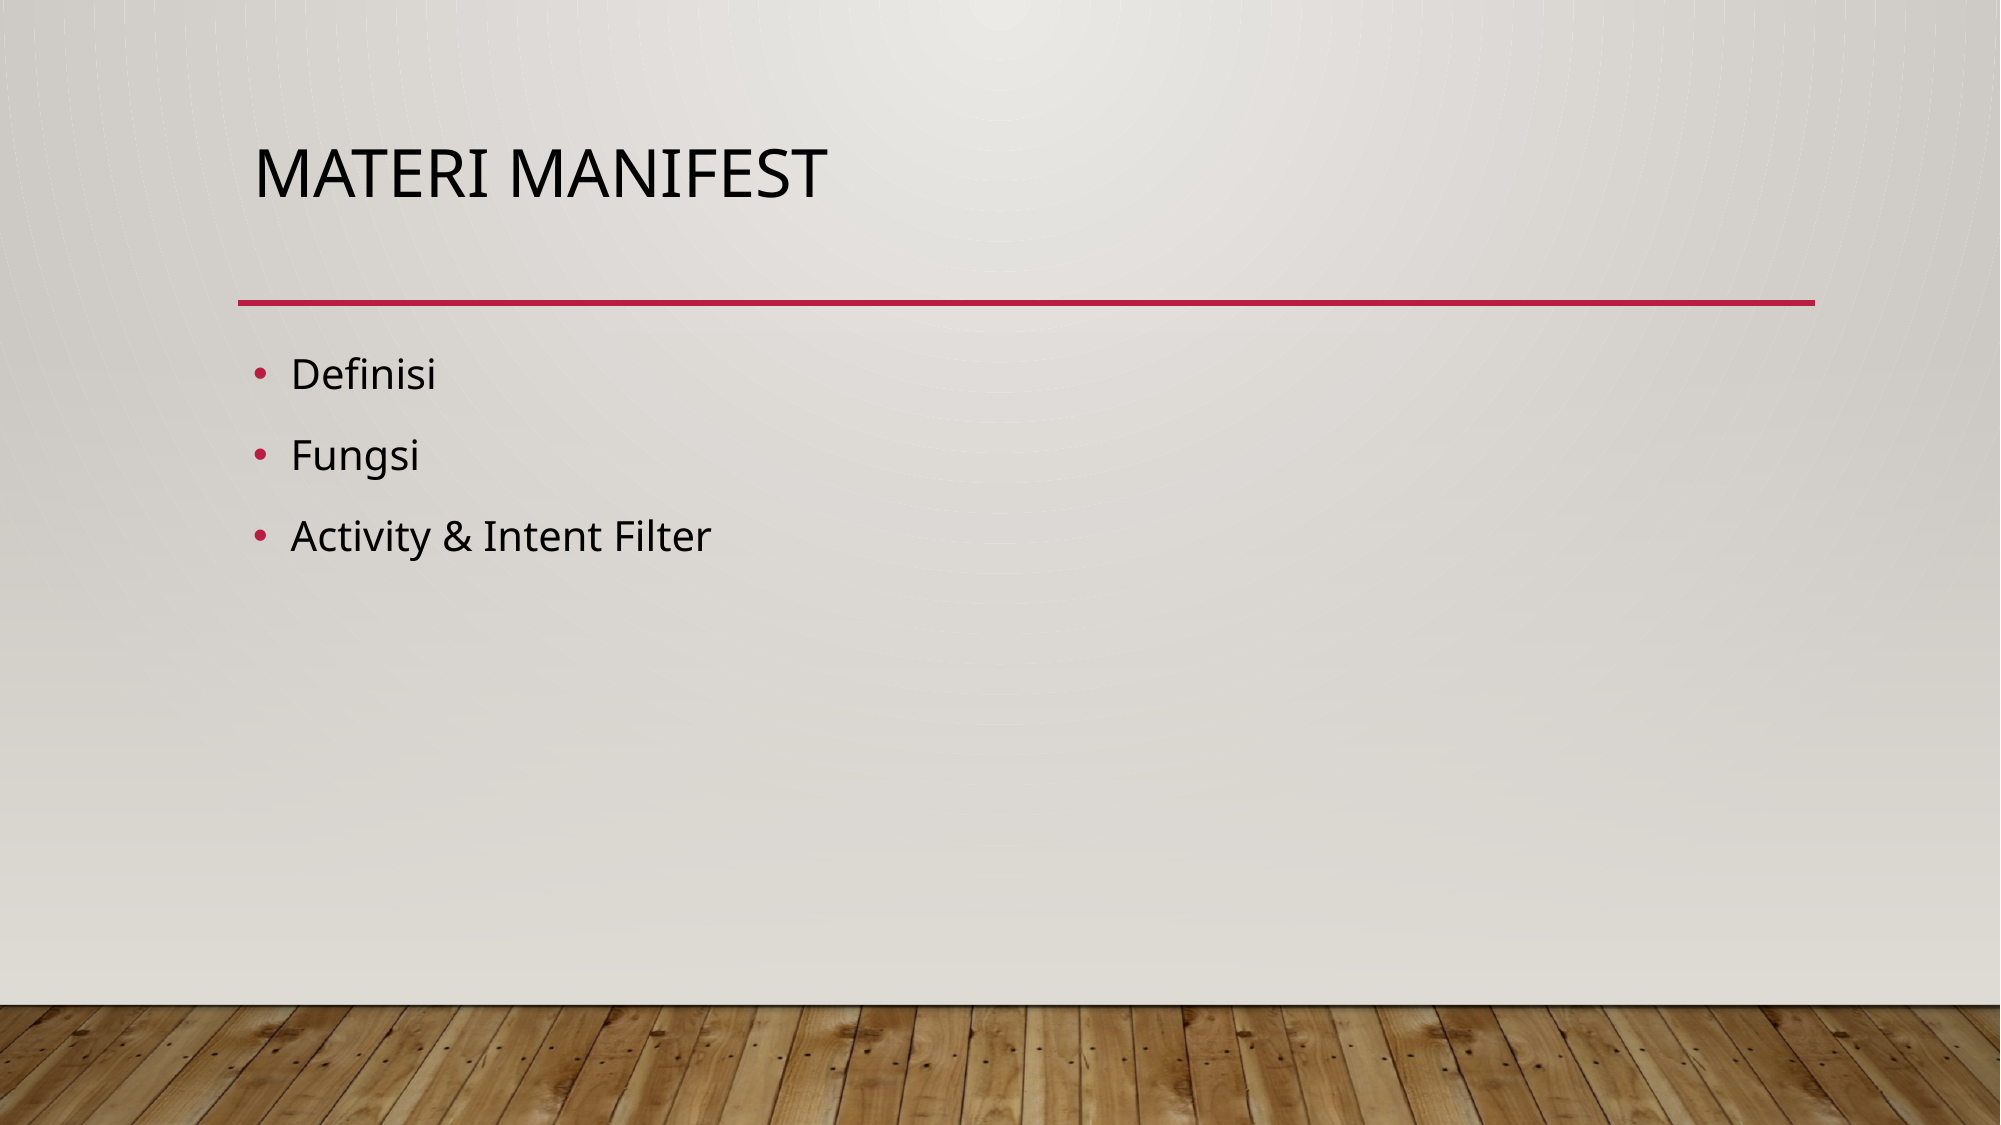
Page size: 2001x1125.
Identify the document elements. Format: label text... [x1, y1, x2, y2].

list Definisi Fungsi Activity & Intent Filter [238, 330, 1814, 897]
title Materi ManiFest [238, 131, 1814, 305]
picture [0, 1005, 2000, 1125]
